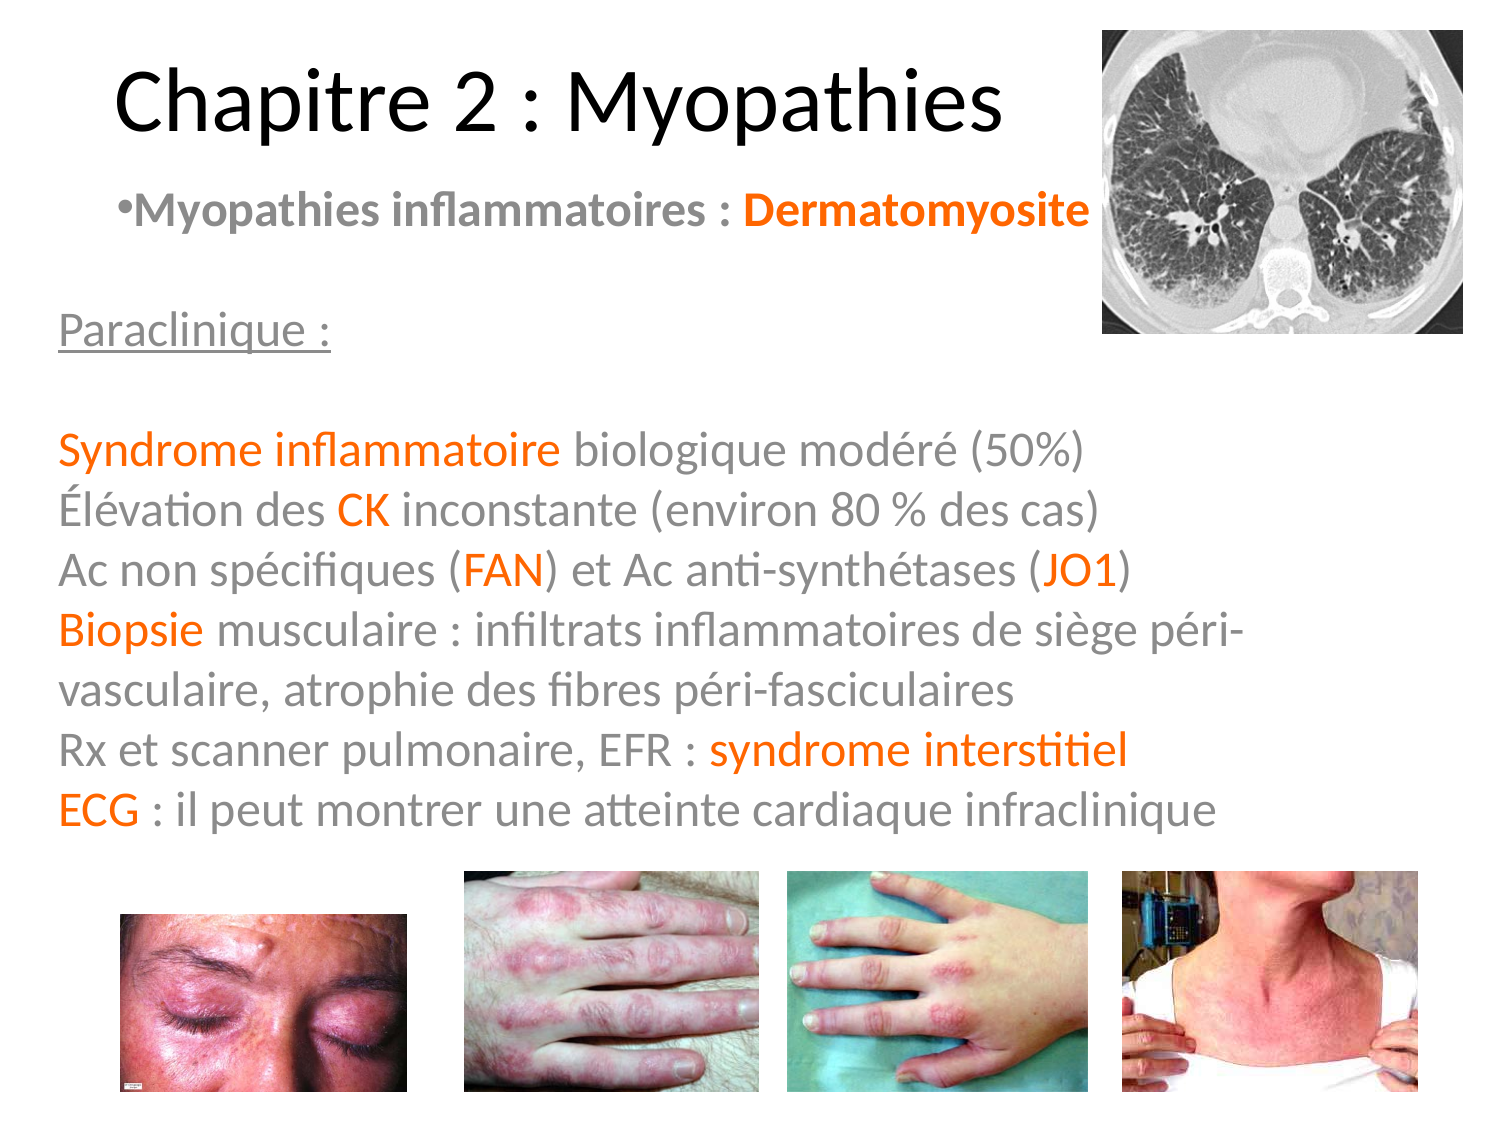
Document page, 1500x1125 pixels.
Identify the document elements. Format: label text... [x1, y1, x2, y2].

picture [120, 914, 407, 1093]
picture [787, 870, 1088, 1093]
picture [1102, 30, 1463, 334]
picture [464, 871, 759, 1093]
picture [1122, 870, 1418, 1093]
subtitle Myopathies inflammatoires : Dermatomyosite Paraclinique : Syndrome inflammatoire biologique modéré (50%) Élévation des CK inconstante (environ 80 % des cas) Ac non spécifiques (FAN) et Ac anti-synthétases (JO1) Biopsie musculaire : infiltrats inflammatoires de siège péri-vasculaire, atrophie des fibres péri-fasciculaires Rx et scanner pulmonaire, EFR : syndrome interstitiel ECG : il peut montrer une atteinte cardiaque infraclinique [43, 216, 1463, 1082]
text_box Chapitre 2 : Myopathies [0, 0, 1198, 216]
